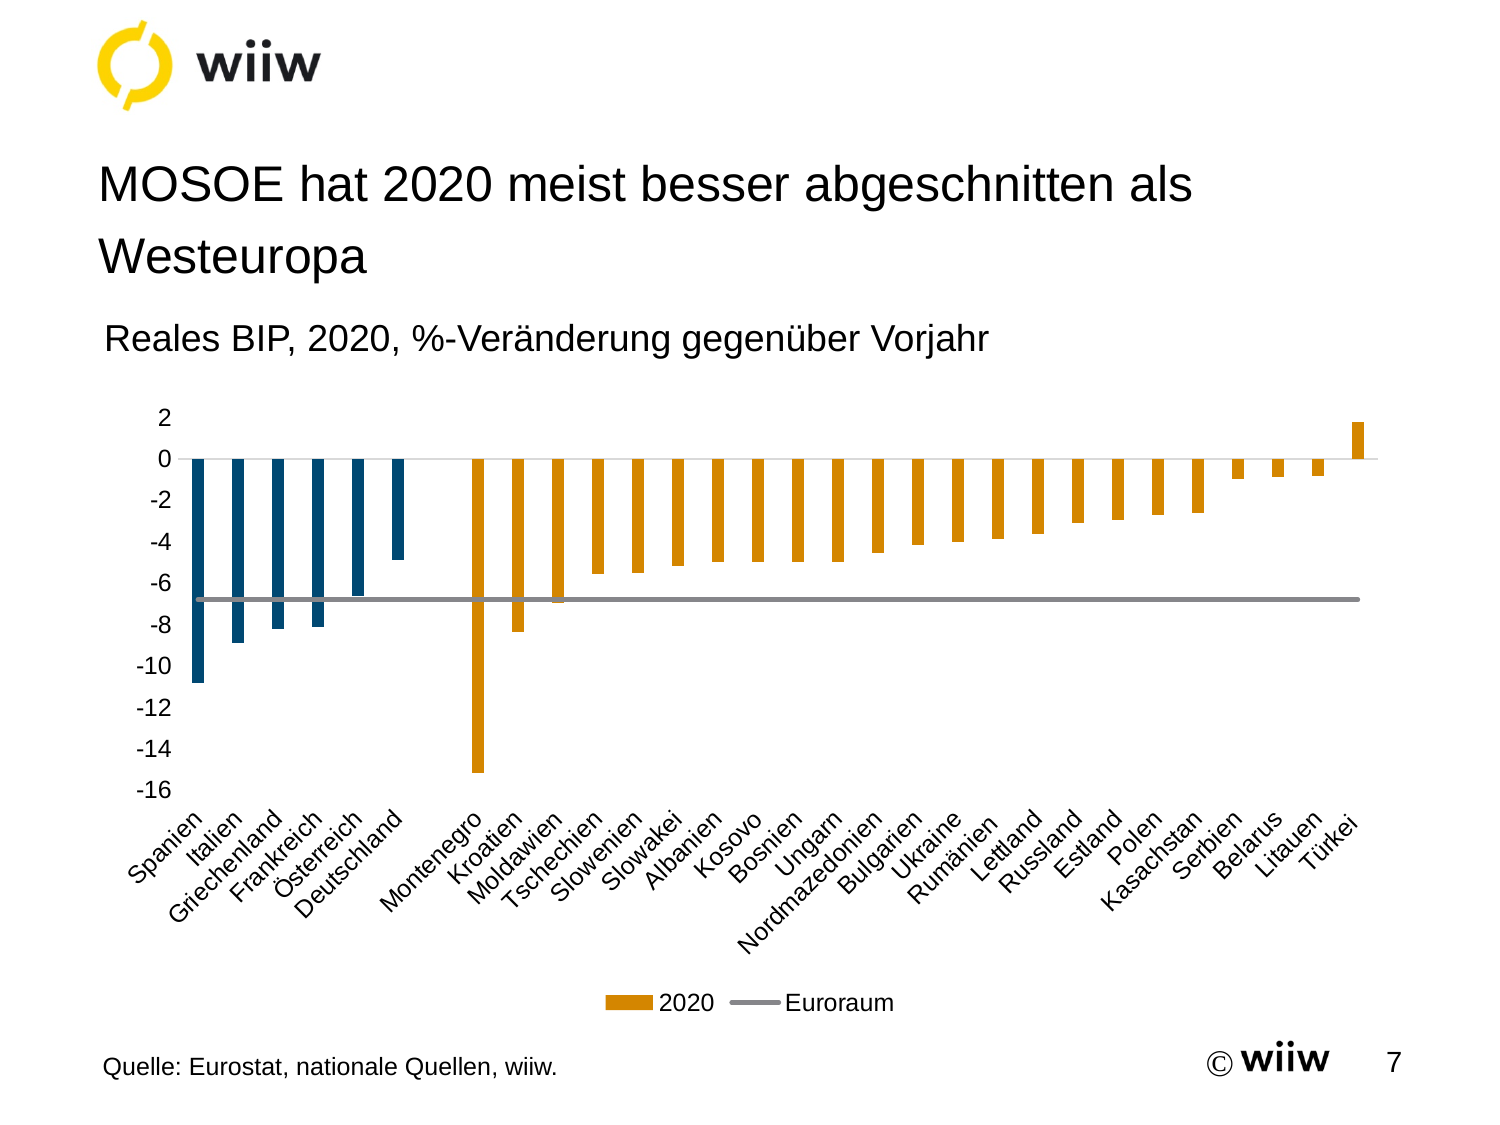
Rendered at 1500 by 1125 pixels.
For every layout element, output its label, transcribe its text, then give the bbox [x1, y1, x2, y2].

picture [91, 17, 328, 115]
text_box Reales BIP, 2020, %-Veränderung gegenüber Vorjahr [89, 297, 1404, 380]
chart [95, 391, 1405, 1023]
title MOSOE hat 2020 meist besser abgeschnitten als Westeuropa [83, 131, 1405, 287]
picture [1237, 1023, 1335, 1097]
list Quelle: Eurostat, nationale Quellen, wiiw. [87, 1021, 1161, 1089]
